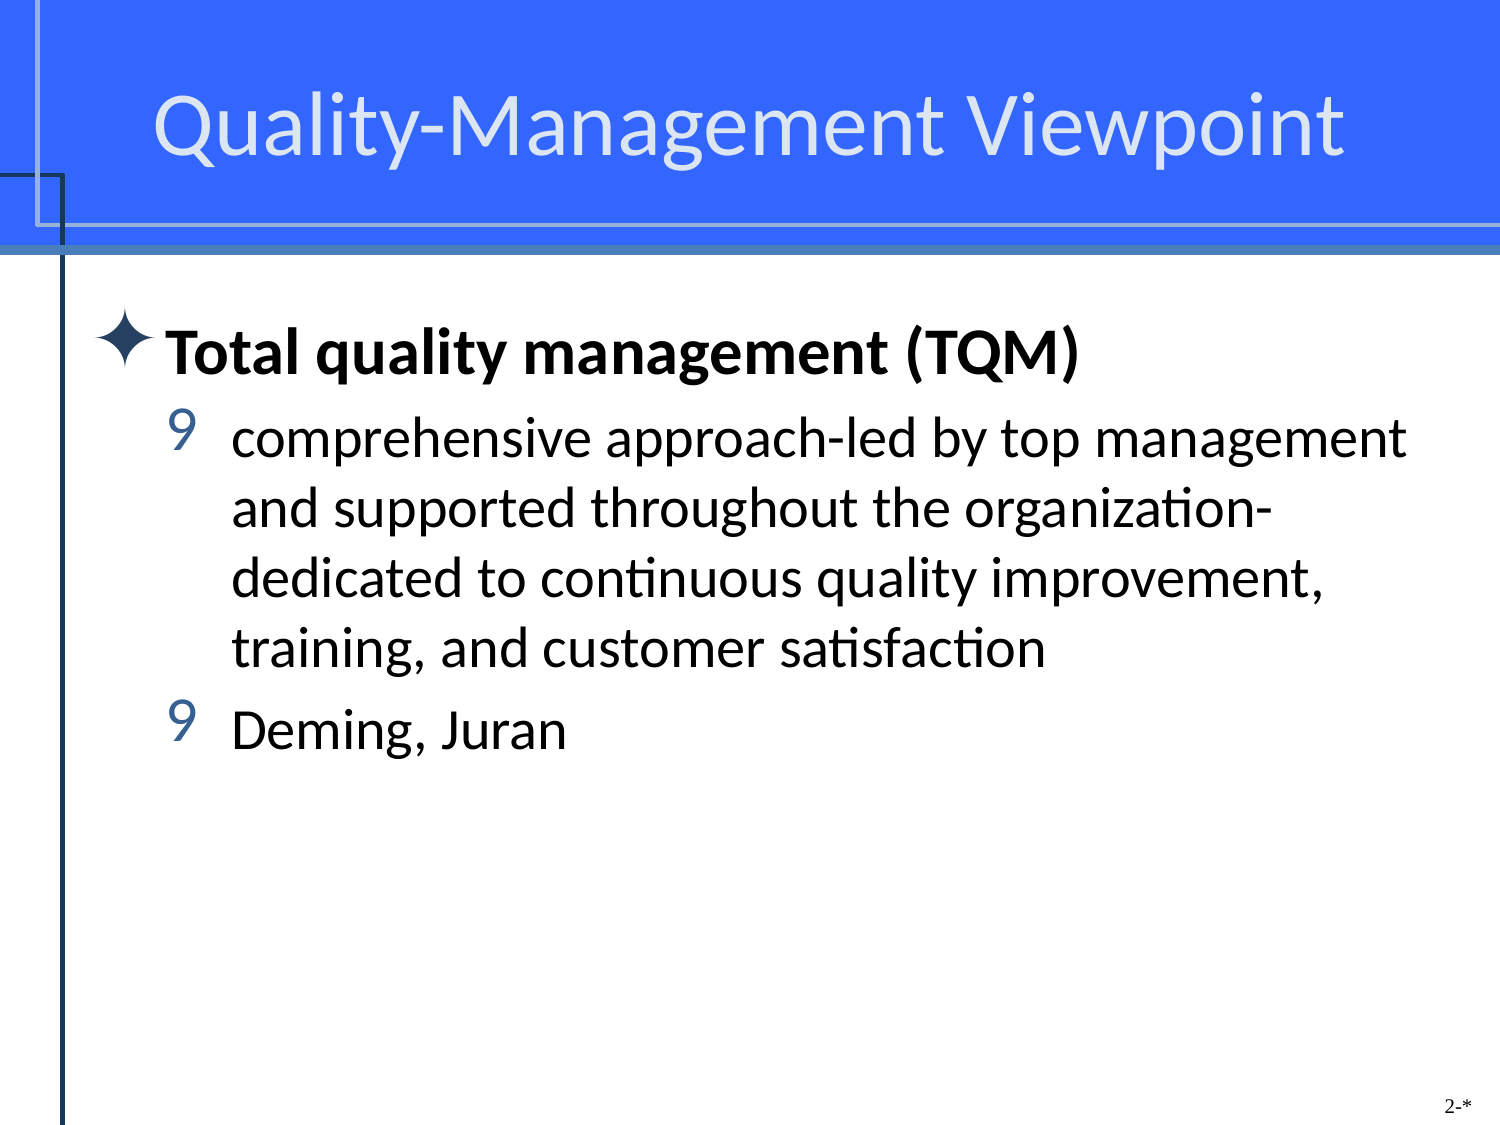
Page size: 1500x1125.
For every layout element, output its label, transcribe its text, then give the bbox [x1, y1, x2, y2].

list Total quality management (TQM) comprehensive approach-led by top management and supported throughout the organization-dedicated to continuous quality improvement, training, and customer satisfaction Deming, Juran [75, 299, 1425, 1043]
title Quality-Management Viewpoint [75, 24, 1425, 213]
